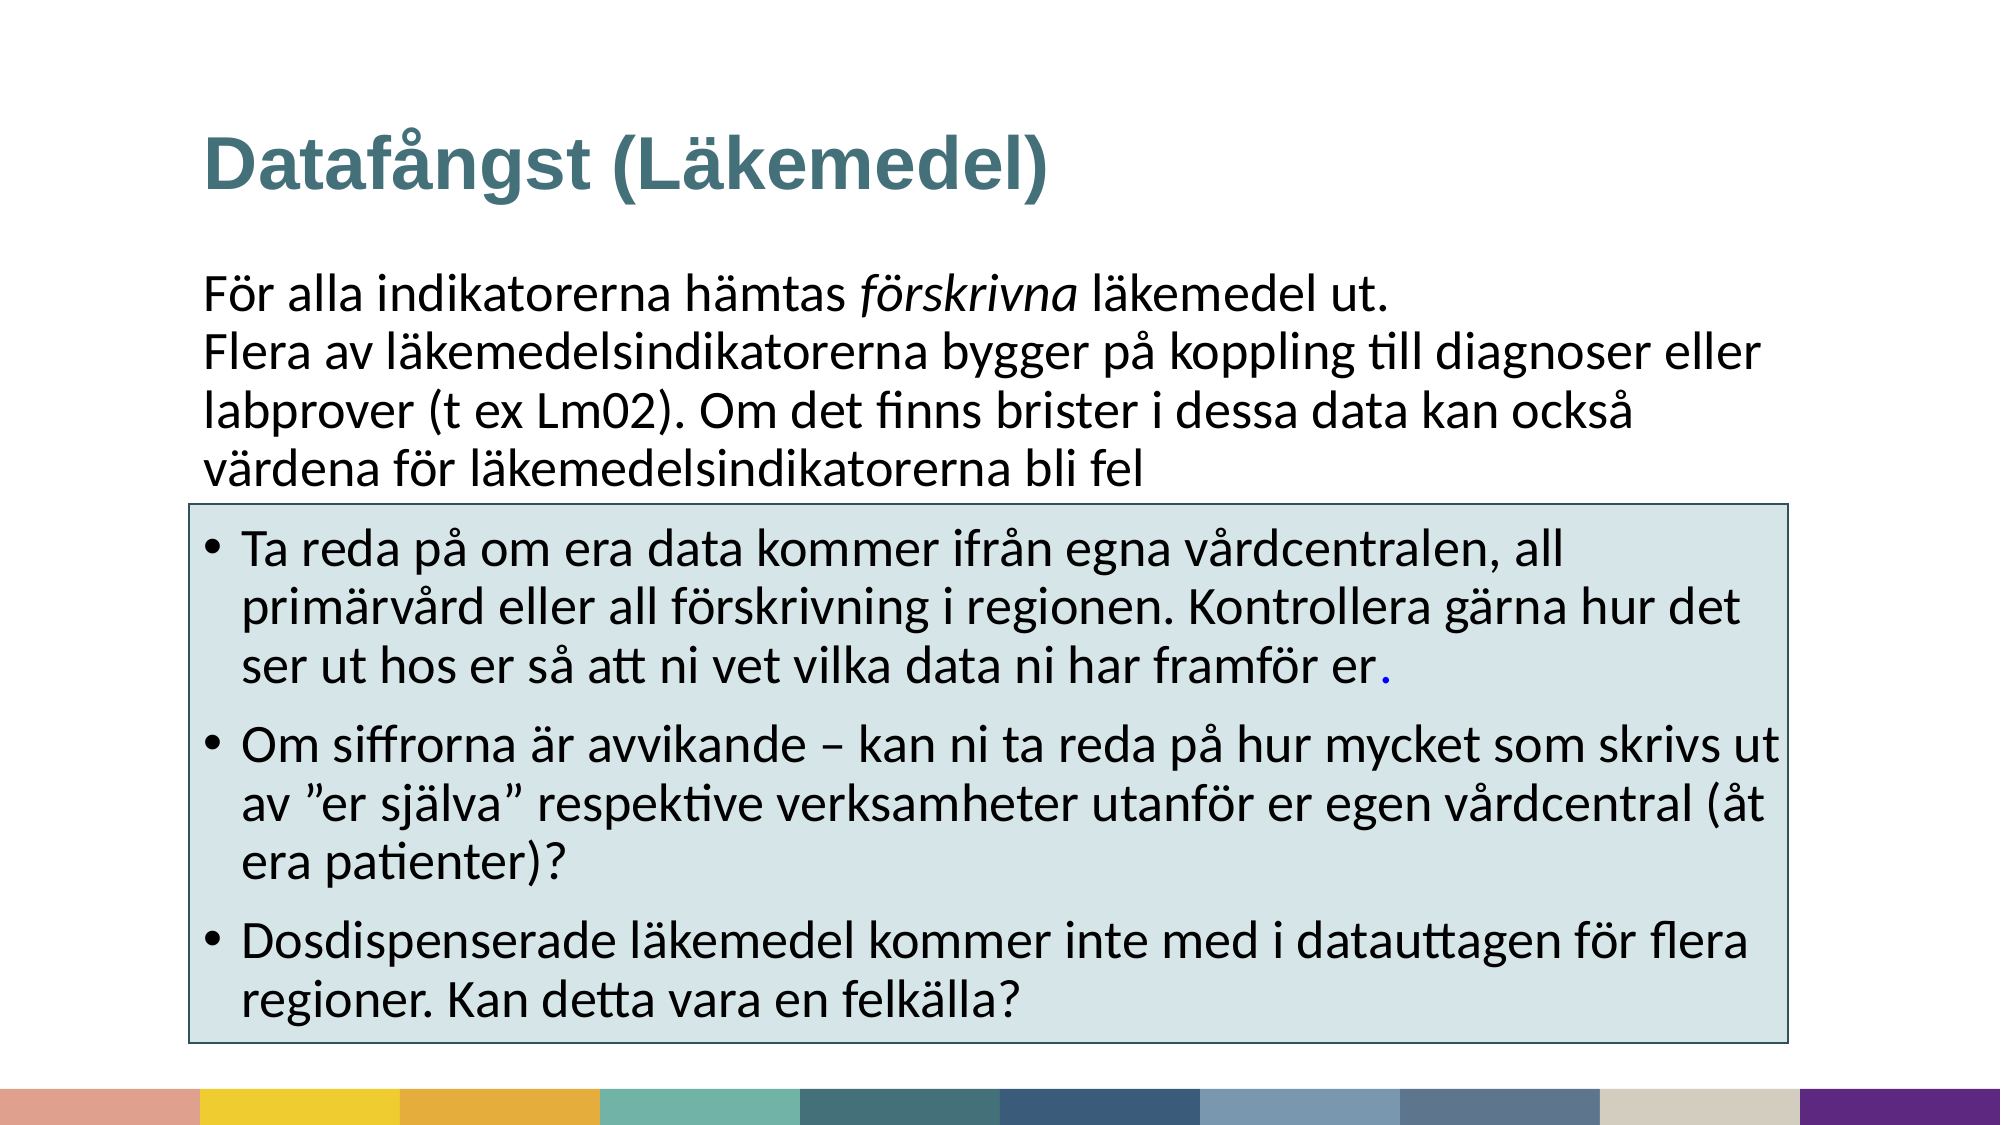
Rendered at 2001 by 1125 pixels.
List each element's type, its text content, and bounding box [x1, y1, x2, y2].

list För alla indikatorerna hämtas förskrivna läkemedel ut. Flera av läkemedelsindikatorerna bygger på koppling till diagnoser eller labprover (t ex Lm02). Om det finns brister i dessa data kan också värdena för läkemedelsindikatorerna bli fel Ta reda på om era data kommer ifrån egna vårdcentralen, all primärvård eller all förskrivning i regionen. Kontrollera gärna hur det ser ut hos er så att ni vet vilka data ni har framför er. Om siffrorna är avvikande – kan ni ta reda på hur mycket som skrivs ut av ”er själva” respektive verksamheter utanför er egen vårdcentral (åt era patienter)? Dosdispenserade läkemedel kommer inte med i datauttagen för flera regioner. Kan detta vara en felkälla? [188, 256, 1799, 1071]
title Datafångst (Läkemedel) [188, 82, 1963, 237]
